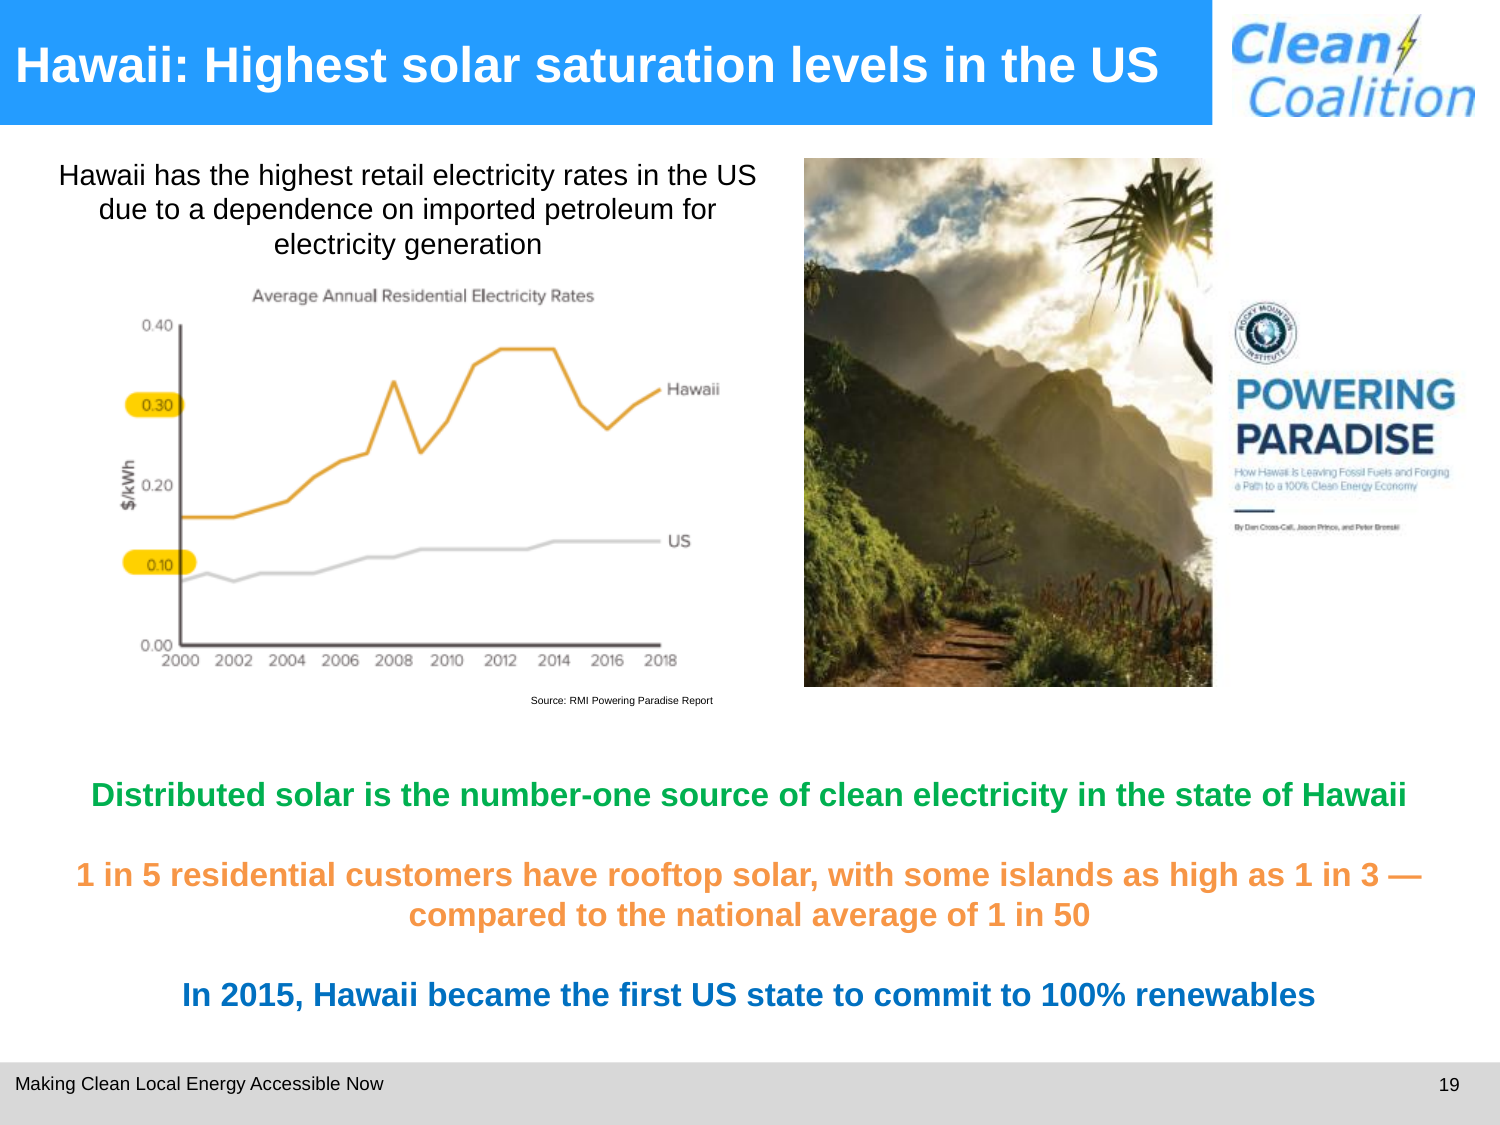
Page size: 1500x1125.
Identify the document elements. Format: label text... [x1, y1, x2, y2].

title Hawaii: Highest solar saturation levels in the US [0, 0, 1200, 125]
picture [804, 158, 1489, 687]
picture [87, 252, 730, 687]
picture [1232, 14, 1475, 117]
text_box Distributed solar is the number-one source of clean electricity in the state of Hawaii 1 in 5 residential customers have rooftop solar, with some islands as high as 1 in 3 —compared to the national average of 1 in 50 In 2015, Hawaii became the first US state to commit to 100% renewables [55, 765, 1445, 1024]
text_box Source: RMI Powering Paradise Report [515, 694, 729, 714]
text_box Hawaii has the highest retail electricity rates in the US due to a dependence on imported petroleum for electricity generation [24, 148, 792, 270]
